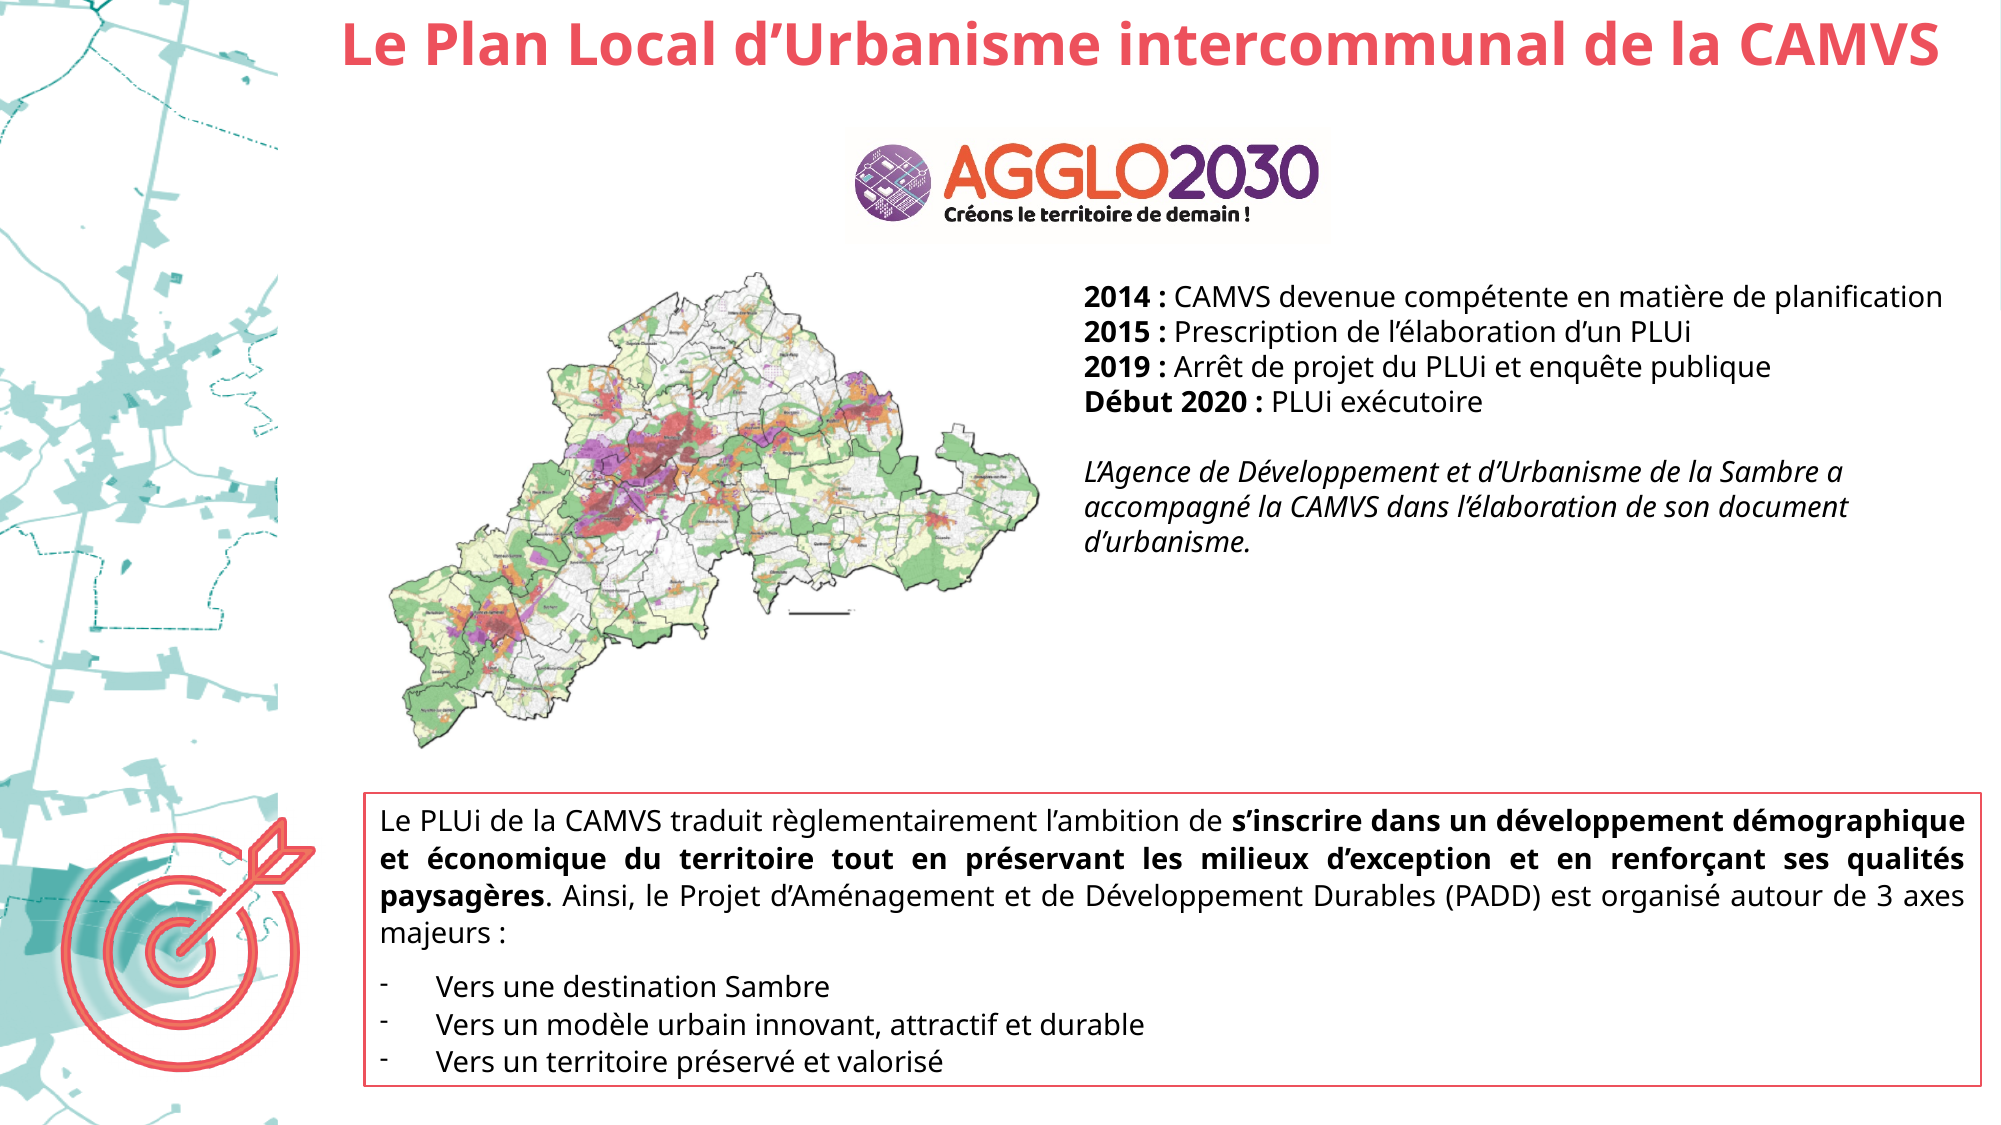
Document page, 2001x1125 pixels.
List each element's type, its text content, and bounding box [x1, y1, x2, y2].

text_box Le Plan Local d’Urbanisme intercommunal de la CAMVS [280, 0, 2000, 85]
picture [30, 792, 340, 1102]
text_box Le PLUi de la CAMVS traduit règlementairement l’ambition de s’inscrire dans un développement démographique et économique du territoire tout en préservant les milieux d’exception et en renforçant ses qualités paysagères. Ainsi, le Projet d’Aménagement et de Développement Durables (PADD) est organisé autour de 3 axes majeurs : Vers une destination Sambre Vers un modèle urbain innovant, attractif et durable Vers un territoire préservé et valorisé [363, 792, 1982, 1087]
text_box 2014 : CAMVS devenue compétente en matière de planification 2015 : Prescription de l’élaboration d’un PLUi 2019 : Arrêt de projet du PLUi et enquête publique Début 2020 : PLUi exécutoire L’Agence de Développement et d’Urbanisme de la Sambre a accompagné la CAMVS dans l’élaboration de son document d’urbanisme. [1069, 271, 1981, 566]
picture [365, 127, 1331, 851]
